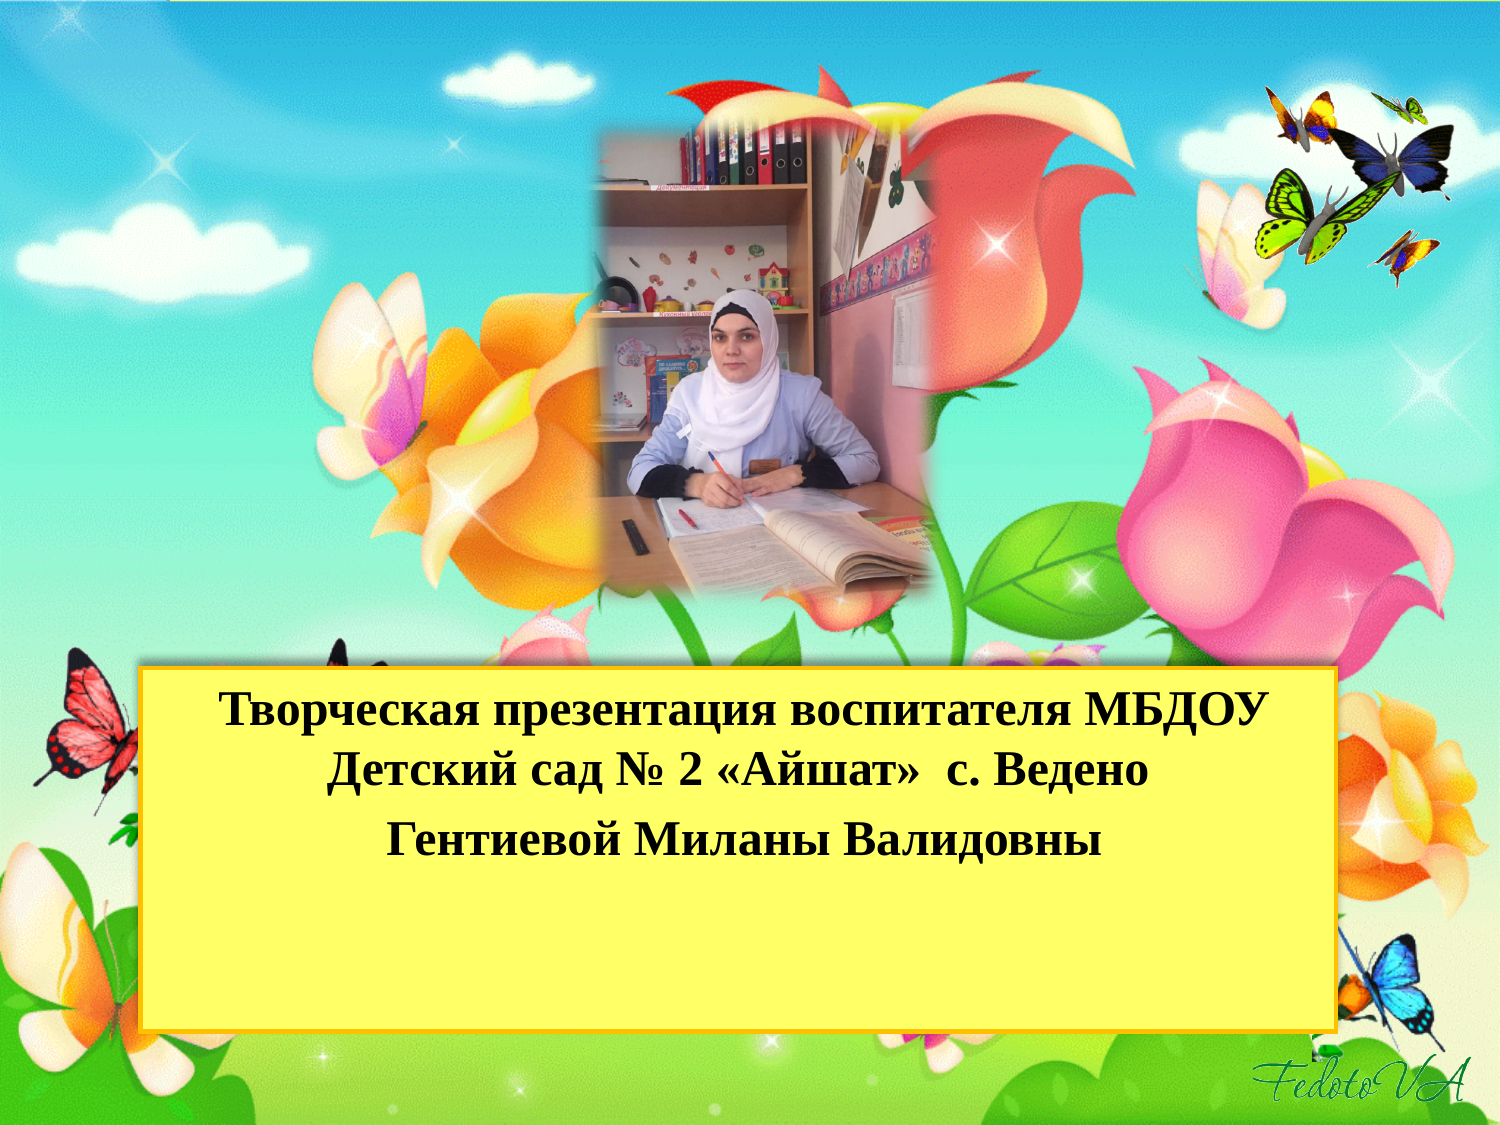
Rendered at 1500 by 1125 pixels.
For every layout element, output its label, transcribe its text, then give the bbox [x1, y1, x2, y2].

picture [0, 0, 1500, 1125]
subtitle Творческая презентация воспитателя МБДОУ Детский сад № 2 «Айшат» с. Ведено Гентиевой Миланы Валидовны [140, 667, 1337, 1032]
